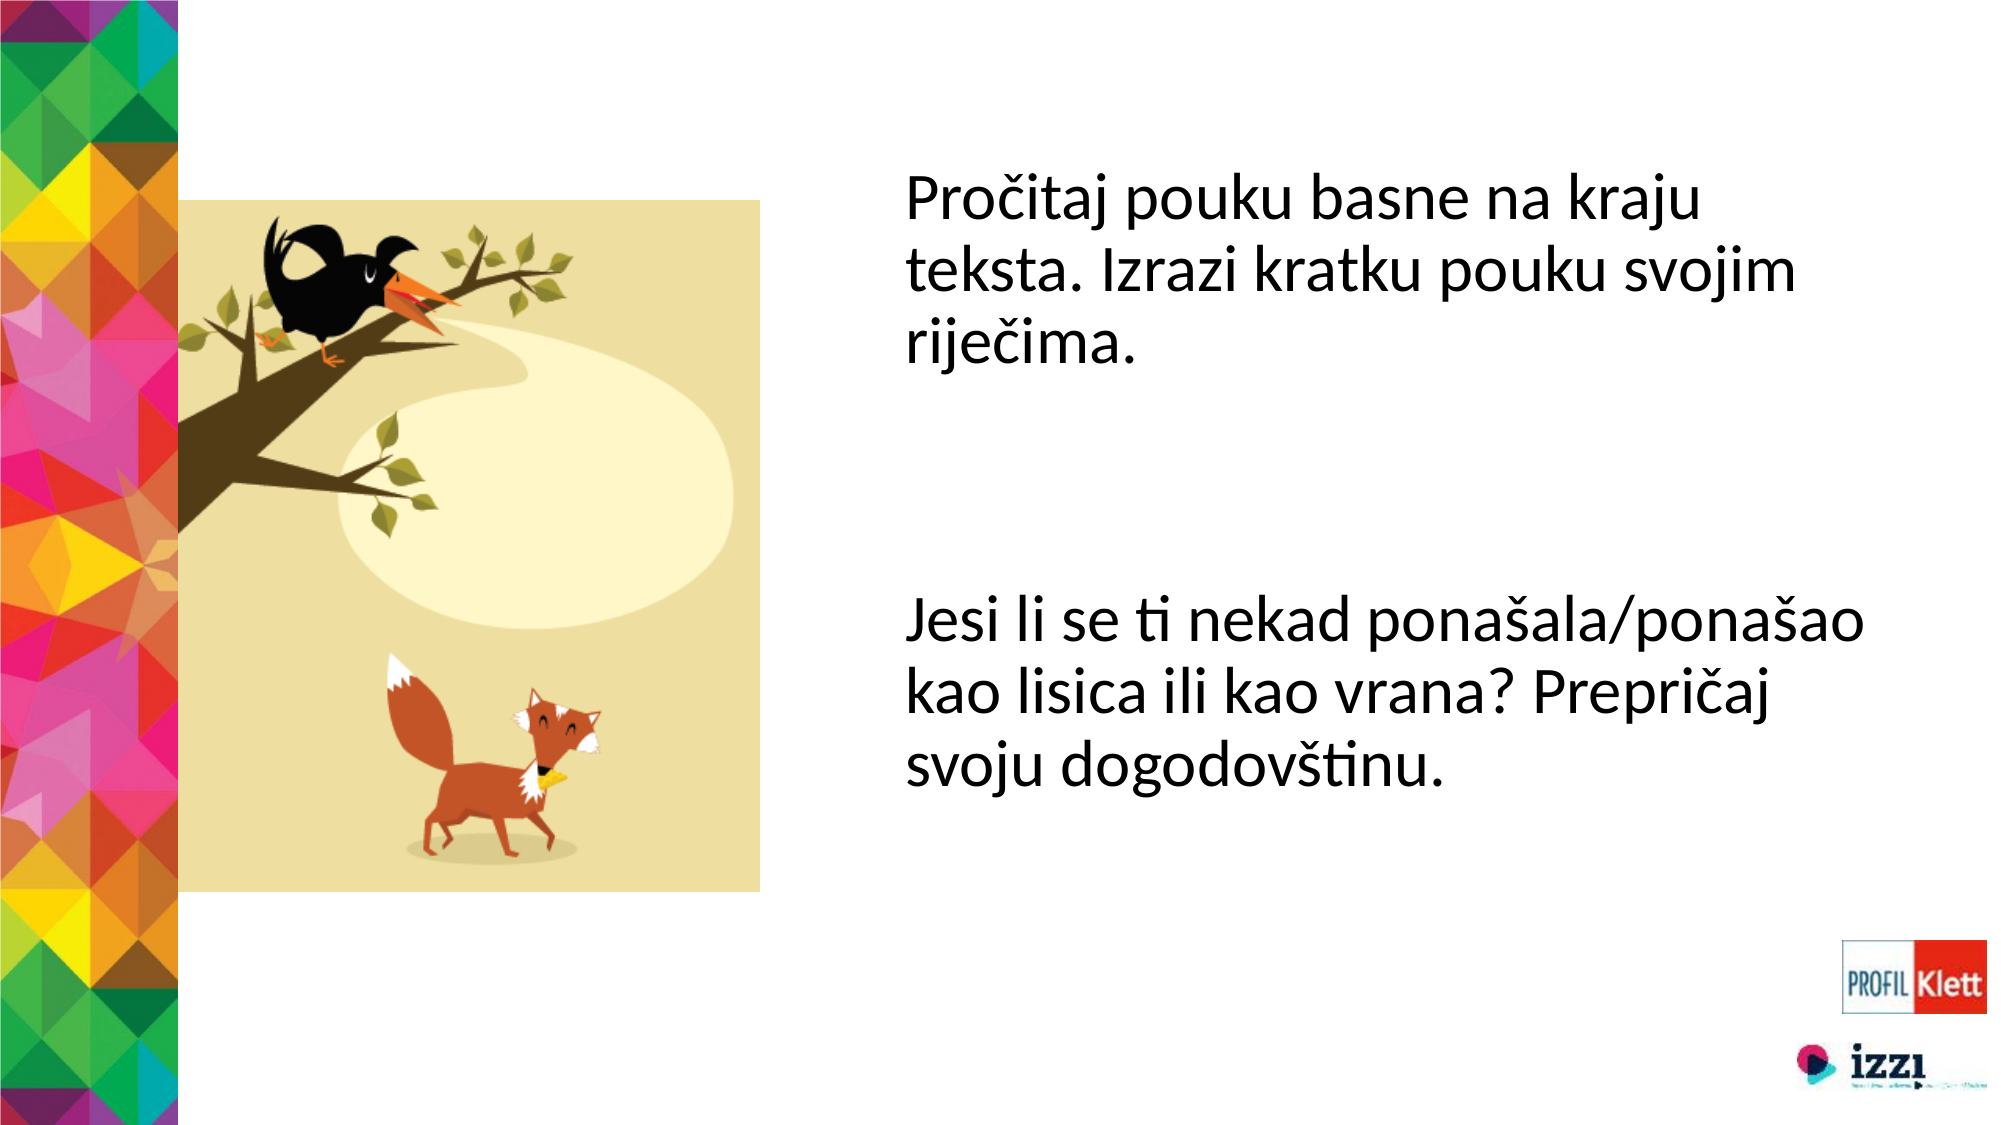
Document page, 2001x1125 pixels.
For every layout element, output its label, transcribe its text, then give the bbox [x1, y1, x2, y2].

picture [1889, 940, 1987, 1014]
picture [1889, 1042, 1987, 1091]
list Pročitaj pouku basne na kraju teksta. Izrazi kratku pouku svojim riječima. Jesi li se ti nekad ponašala/ponašao kao lisica ili kao vrana? Prepričaj svoju dogodovštinu. [890, 153, 1889, 1098]
picture [1, 2, 760, 1124]
